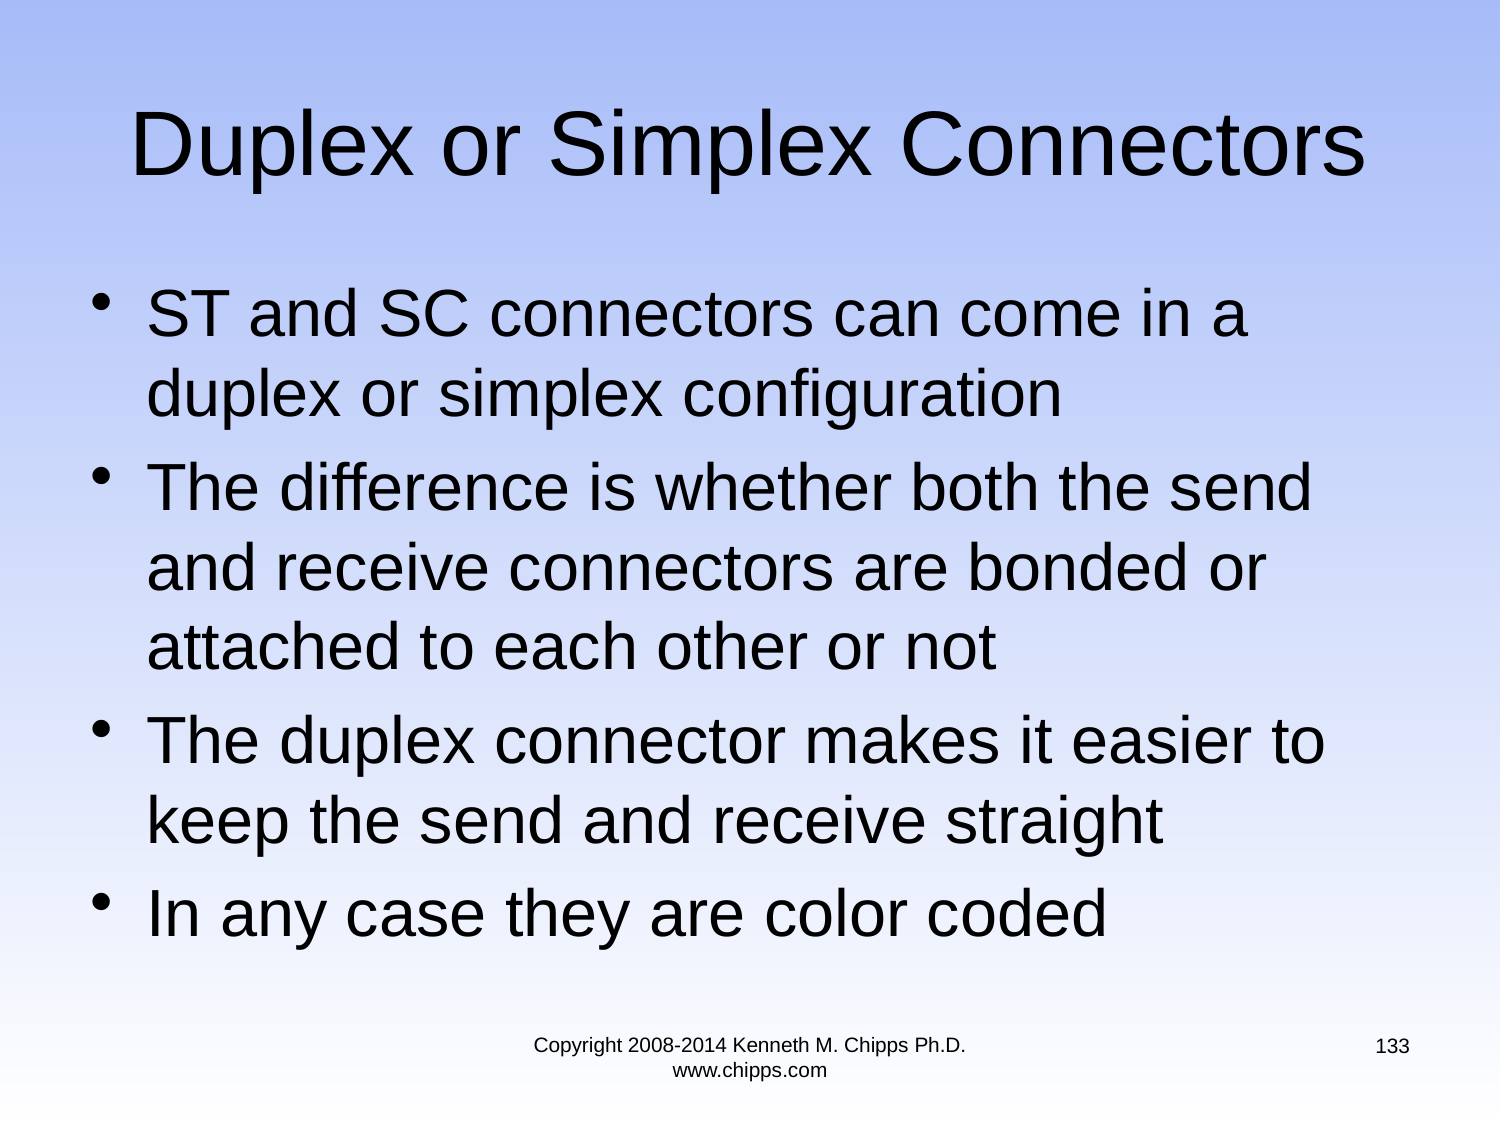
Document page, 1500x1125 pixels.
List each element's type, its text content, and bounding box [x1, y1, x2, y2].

footer Copyright 2008-2014 Kenneth M. Chipps Ph.D. www.chipps.com [449, 1024, 1051, 1103]
slide_number 140 [0, 114, 75, 118]
slide_number 140 [1425, 114, 1500, 118]
list ST and SC connectors can come in a duplex or simplex configuration The difference is whether both the send and receive connectors are bonded or attached to each other or not The duplex connector makes it easier to keep the send and receive straight In any case they are color coded [75, 262, 1425, 1005]
slide_number 133 [1074, 1024, 1426, 1104]
title Duplex or Simplex Connectors [75, 45, 1425, 233]
